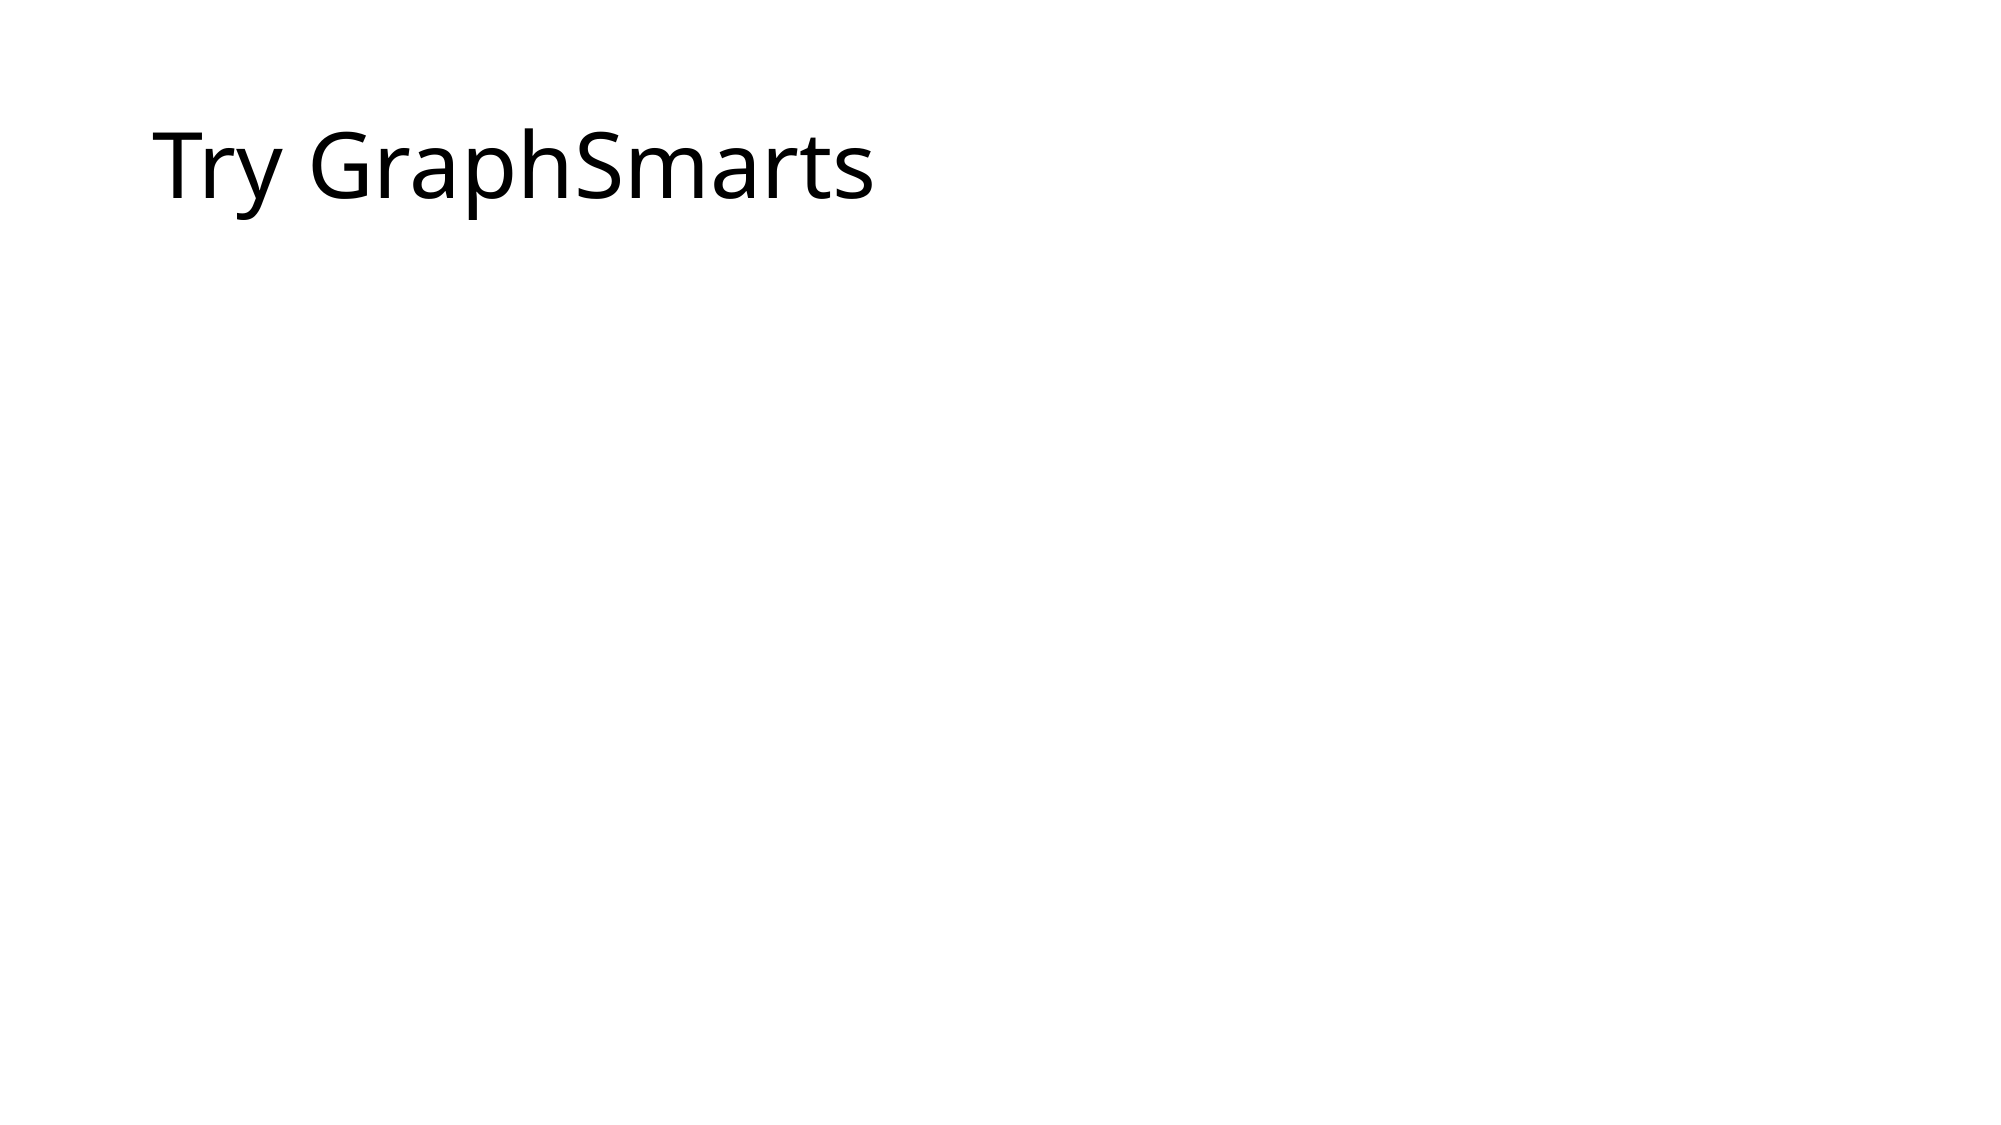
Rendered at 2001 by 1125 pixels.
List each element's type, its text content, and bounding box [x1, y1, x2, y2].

title Try GraphSmarts [137, 59, 1863, 278]
